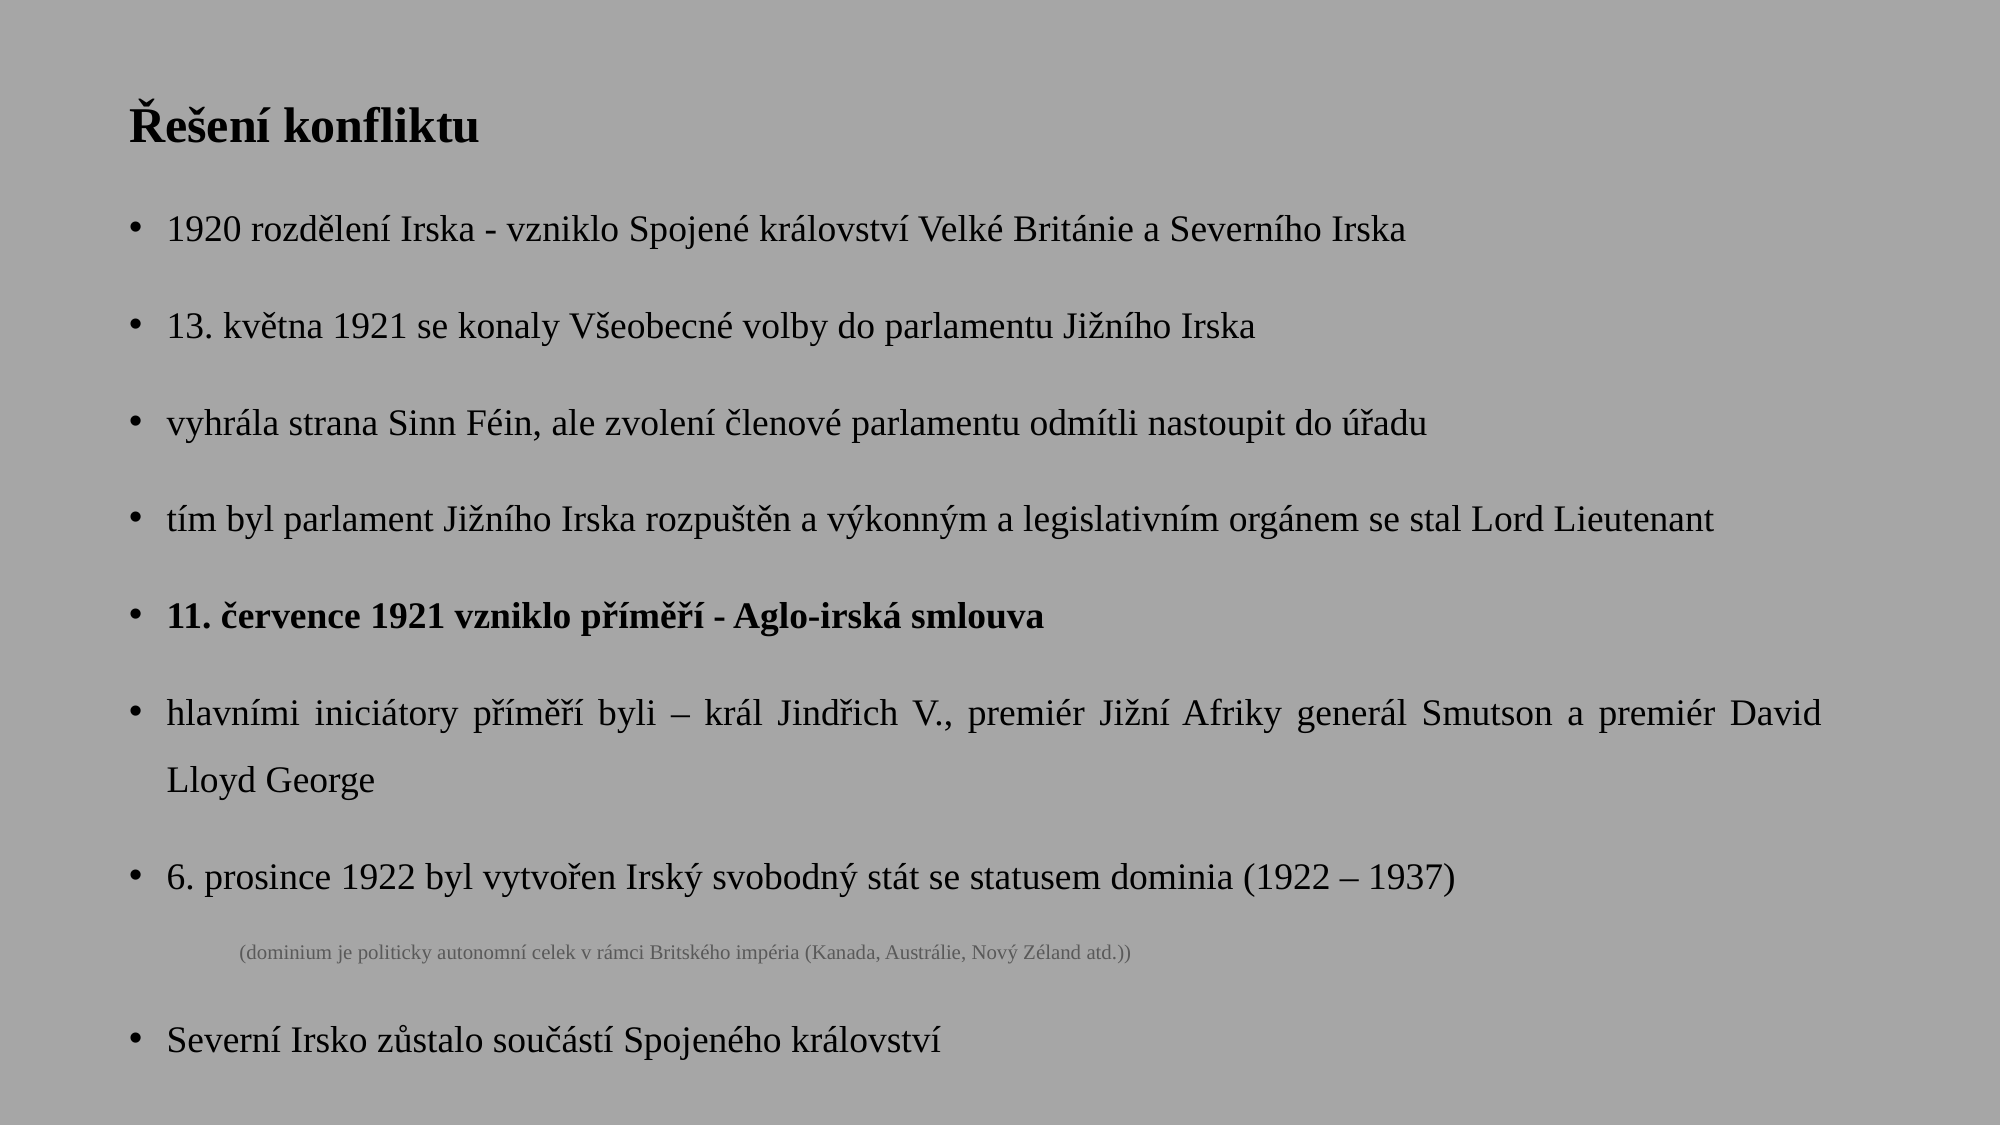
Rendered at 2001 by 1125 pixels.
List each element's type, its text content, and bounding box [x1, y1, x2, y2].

list Řešení konfliktu 1920 rozdělení Irska - vzniklo Spojené království Velké Británie a Severního Irska 13. května 1921 se konaly Všeobecné volby do parlamentu Jižního Irska vyhrála strana Sinn Féin, ale zvolení členové parlamentu odmítli nastoupit do úřadu tím byl parlament Jižního Irska rozpuštěn a výkonným a legislativním orgánem se stal Lord Lieutenant 11. července 1921 vzniklo příměří - Aglo-irská smlouva hlavními iniciátory příměří byli – král Jindřich V., premiér Jižní Afriky generál Smutson a premiér David Lloyd George 6. prosince 1922 byl vytvořen Irský svobodný stát se statusem dominia (1922 – 1937) (dominium je politicky autonomní celek v rámci Britského impéria (Kanada, Austrálie, Nový Zéland atd.)) Severní Irsko zůstalo součástí Spojeného království [114, 55, 1840, 769]
